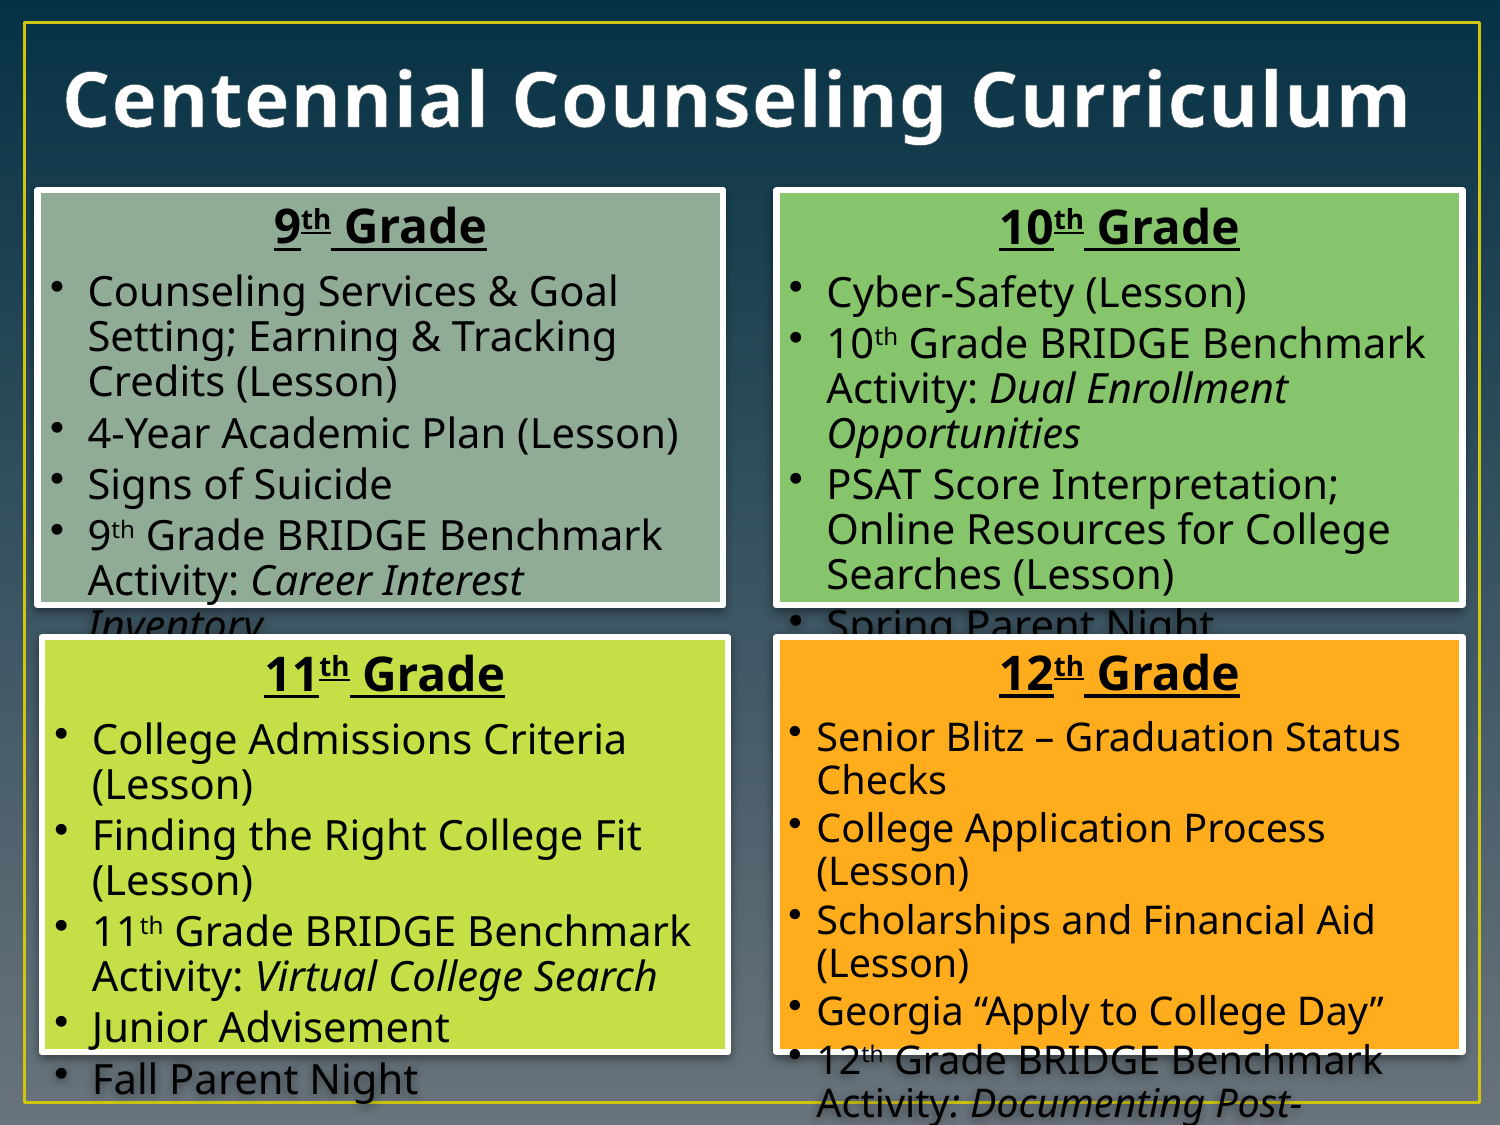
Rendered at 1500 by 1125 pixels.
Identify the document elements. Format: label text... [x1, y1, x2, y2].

title Centennial Counseling Curriculum [24, 24, 1450, 150]
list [37, 174, 1463, 1088]
